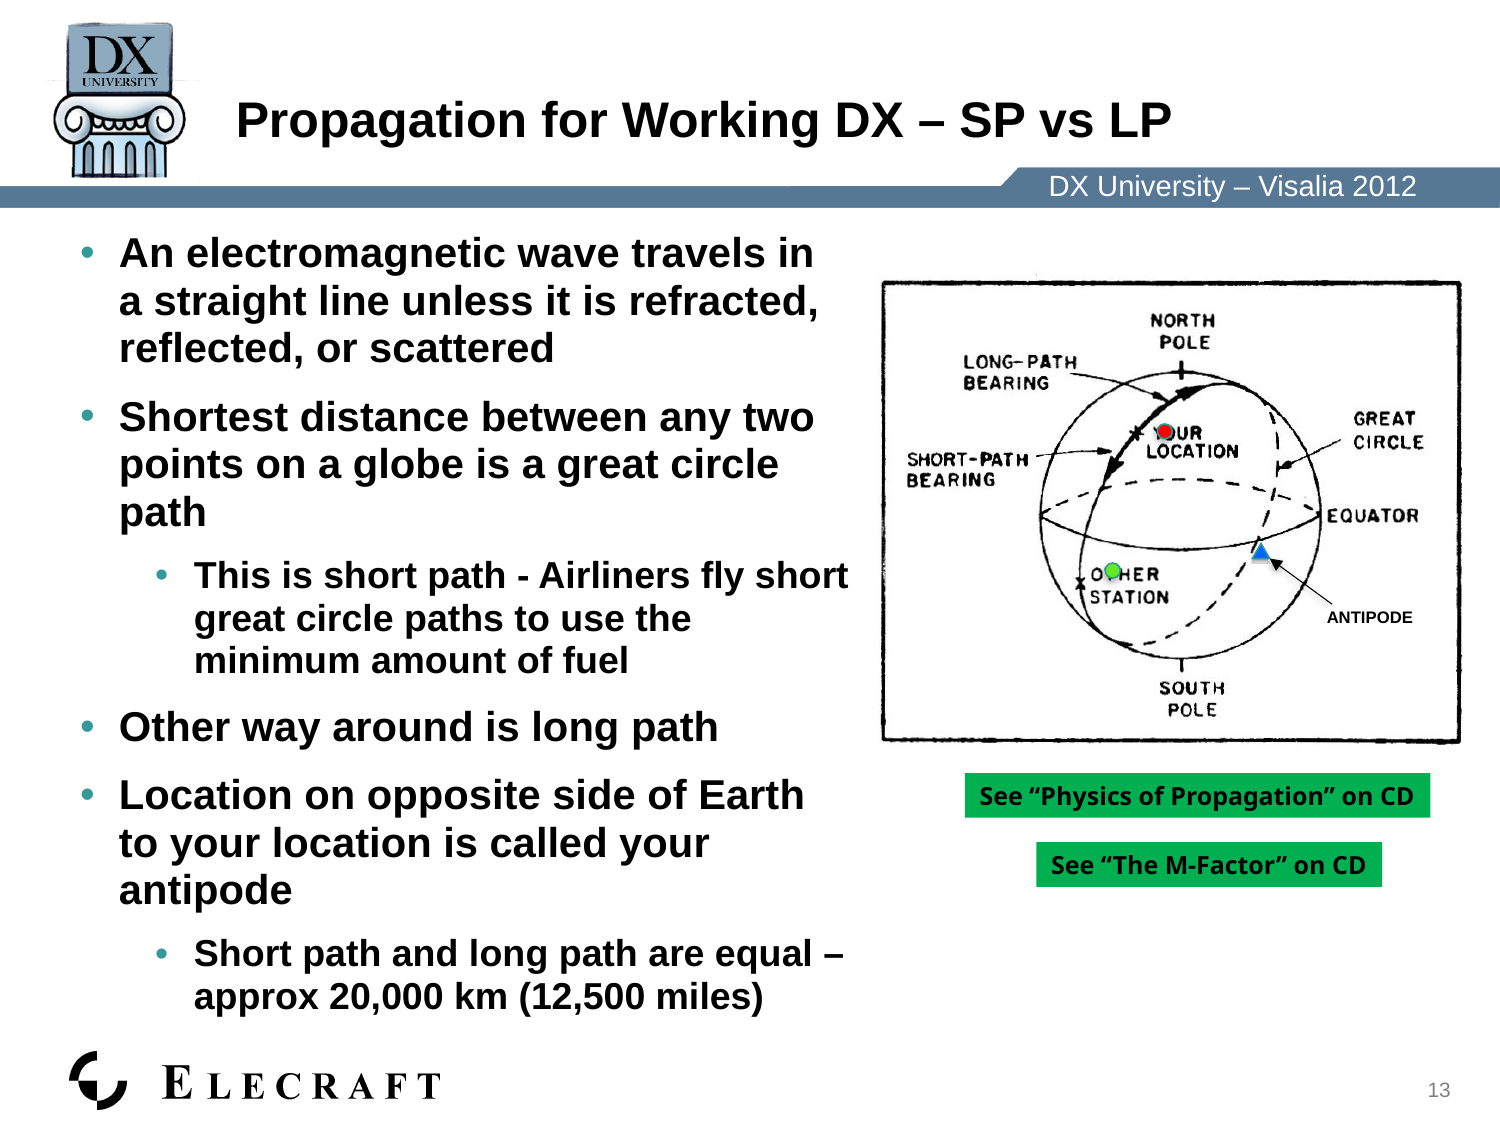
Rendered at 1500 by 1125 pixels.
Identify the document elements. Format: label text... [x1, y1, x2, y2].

title Propagation for Working DX – SP vs LP [222, 32, 1343, 156]
text_box See “Physics of Propagation” on CD [964, 773, 1431, 818]
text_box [1269, 558, 1333, 605]
picture [864, 268, 1468, 752]
picture [34, 20, 206, 183]
text_box An electromagnetic wave travels in a straight line unless it is refracted, reflected, or scattered Shortest distance between any two points on a globe is a great circle path This is short path - Airliners fly short great circle paths to use the minimum amount of fuel Other way around is long path Location on opposite side of Earth to your location is called your antipode Short path and long path are equal – approx 20,000 km (12,500 miles) [65, 222, 865, 1039]
text_box See “The M-Factor” on CD [1036, 842, 1383, 887]
picture [69, 1051, 440, 1110]
